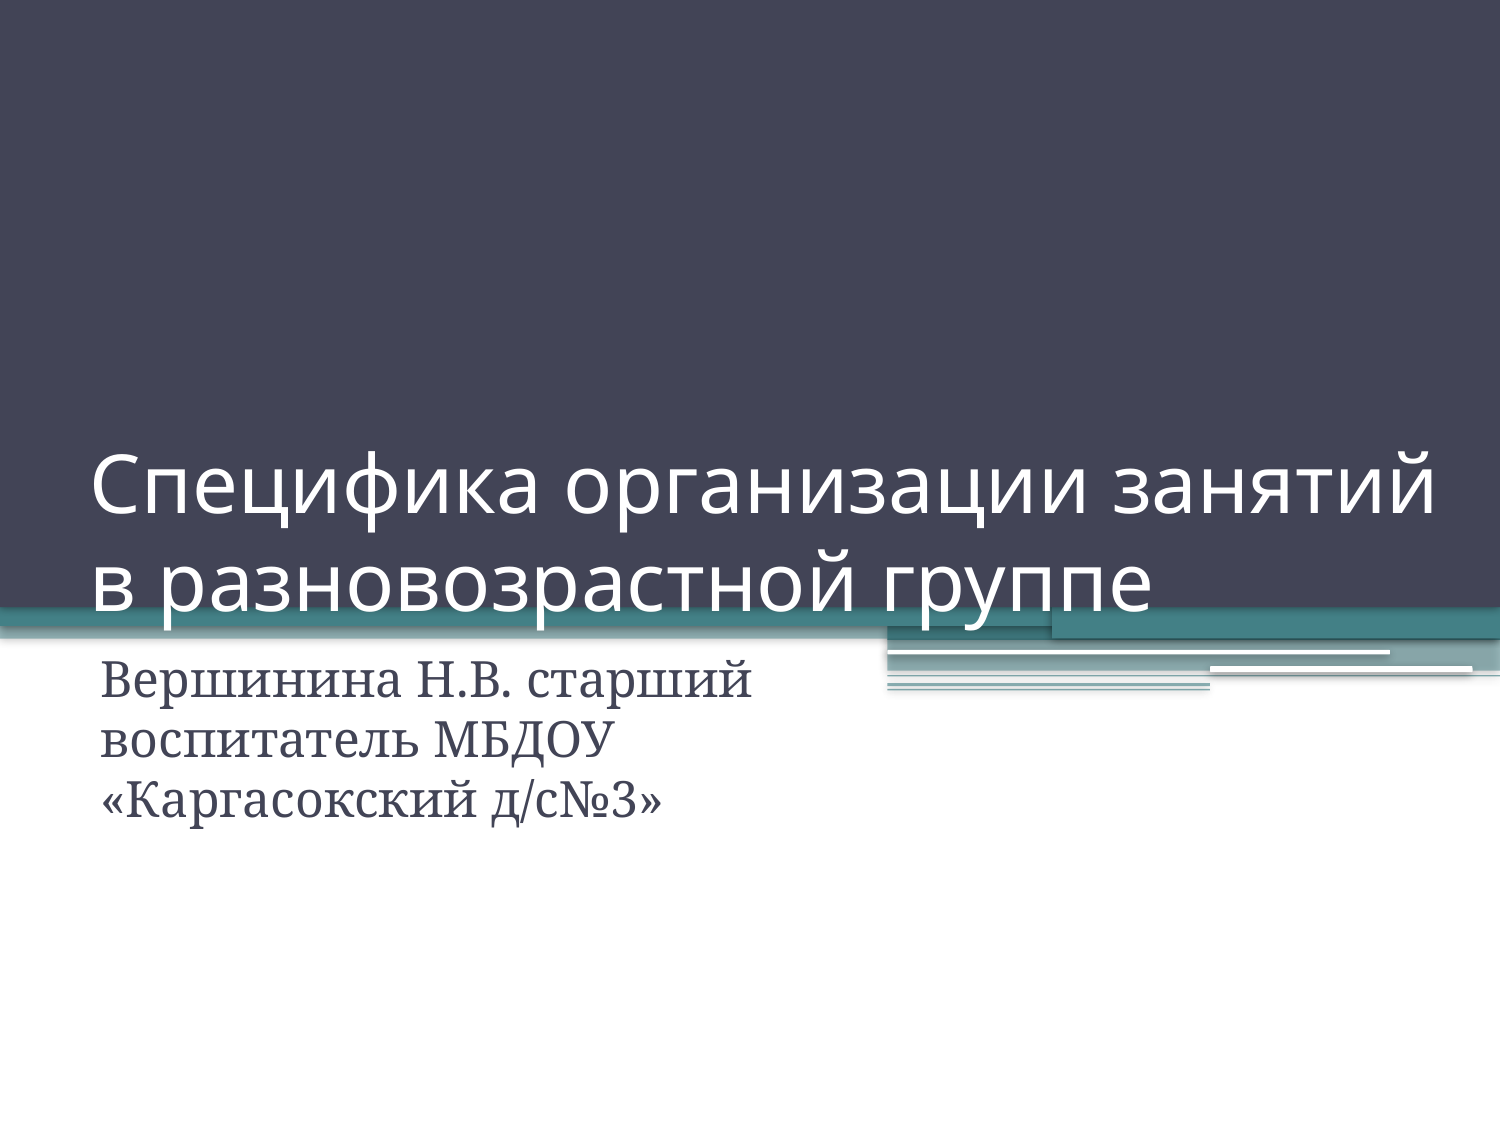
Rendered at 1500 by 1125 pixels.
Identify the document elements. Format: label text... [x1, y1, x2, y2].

title Специфика организации занятий в разновозрастной группе [75, 394, 1463, 636]
subtitle Вершинина Н.В. старший воспитатель МБДОУ «Каргасокский д/с№3» [75, 639, 888, 928]
